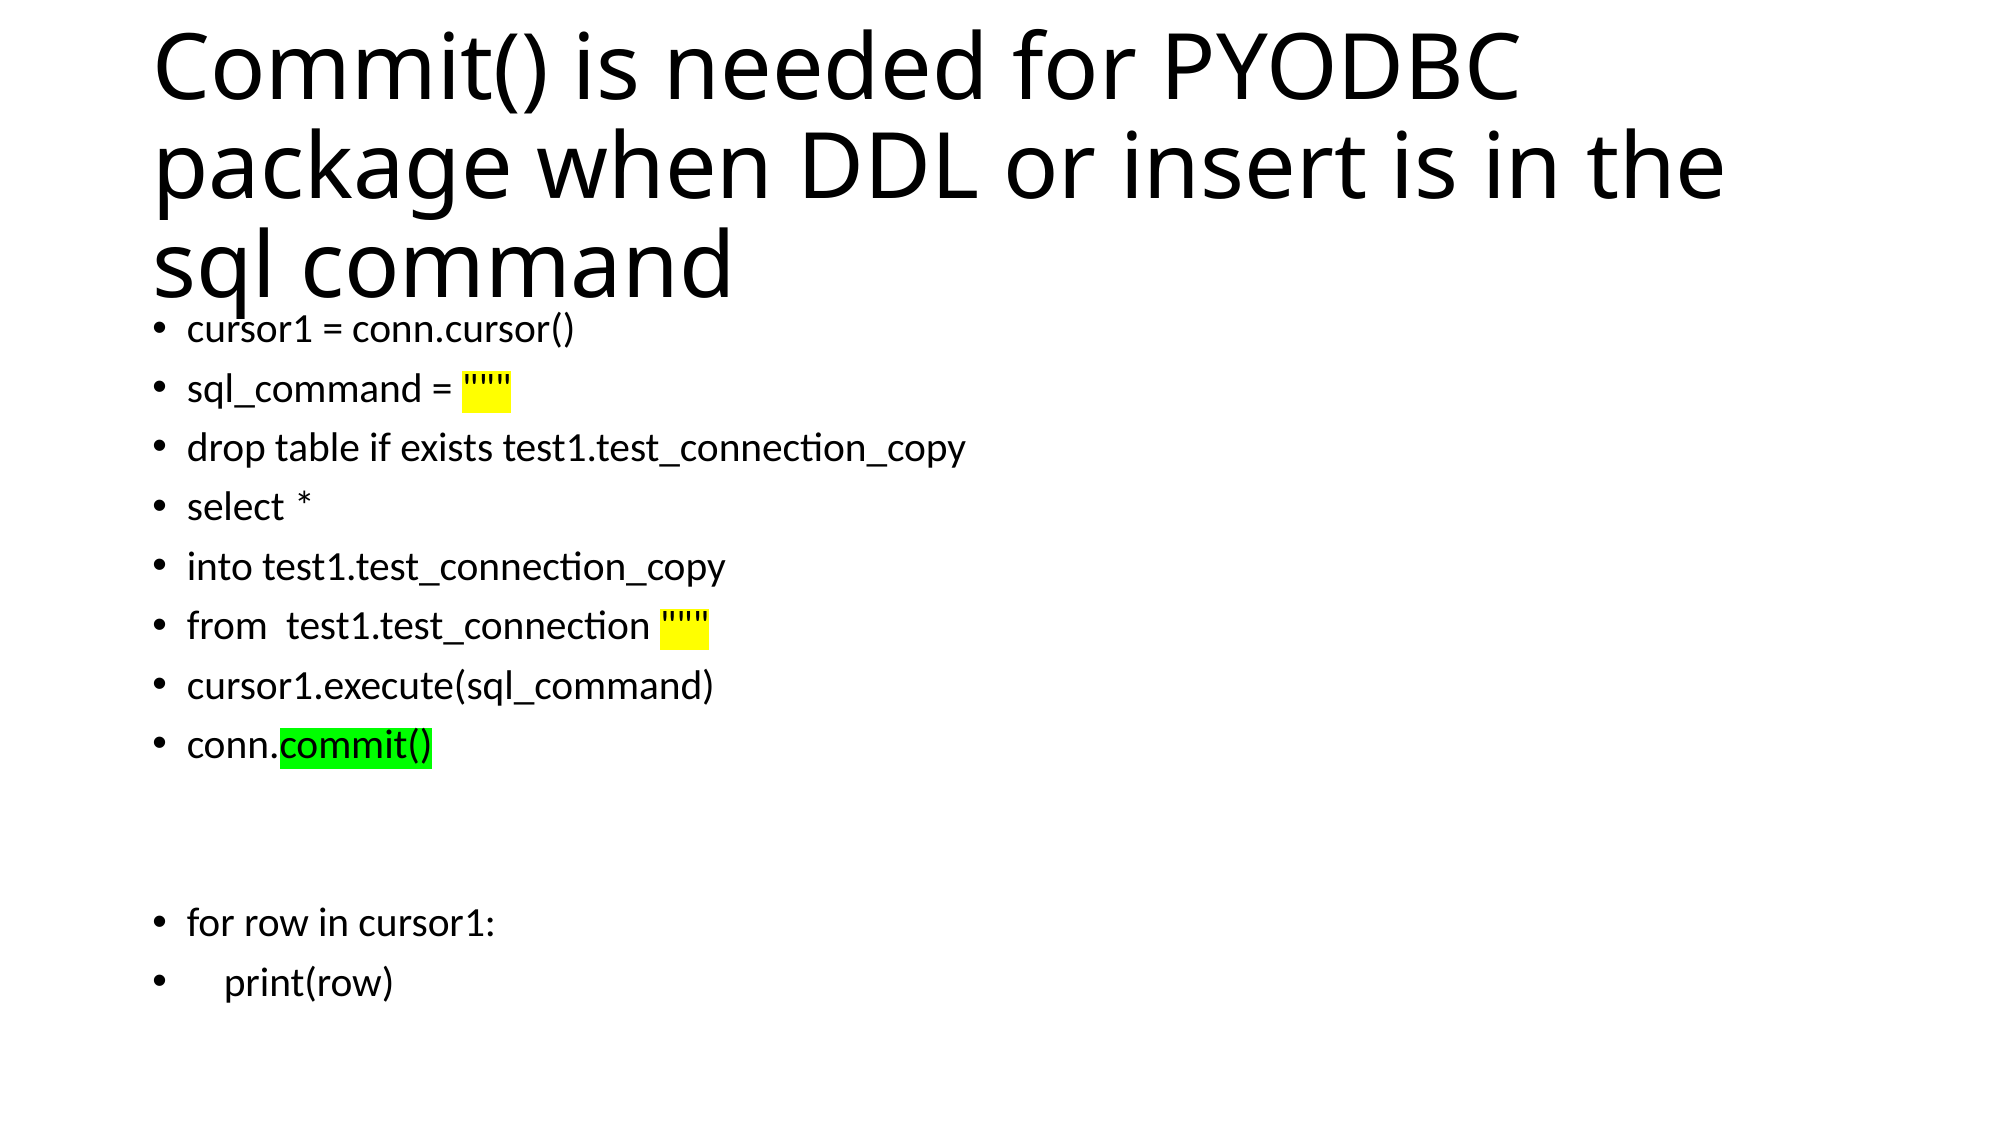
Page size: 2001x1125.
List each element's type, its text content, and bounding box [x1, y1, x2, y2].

title Commit() is needed for PYODBC package when DDL or insert is in the sql command [137, 59, 1863, 278]
list cursor1 = conn.cursor() sql_command = """ drop table if exists test1.test_connection_copy select * into test1.test_connection_copy from test1.test_connection """ cursor1.execute(sql_command) conn.commit() for row in cursor1: print(row) [137, 299, 1863, 1014]
